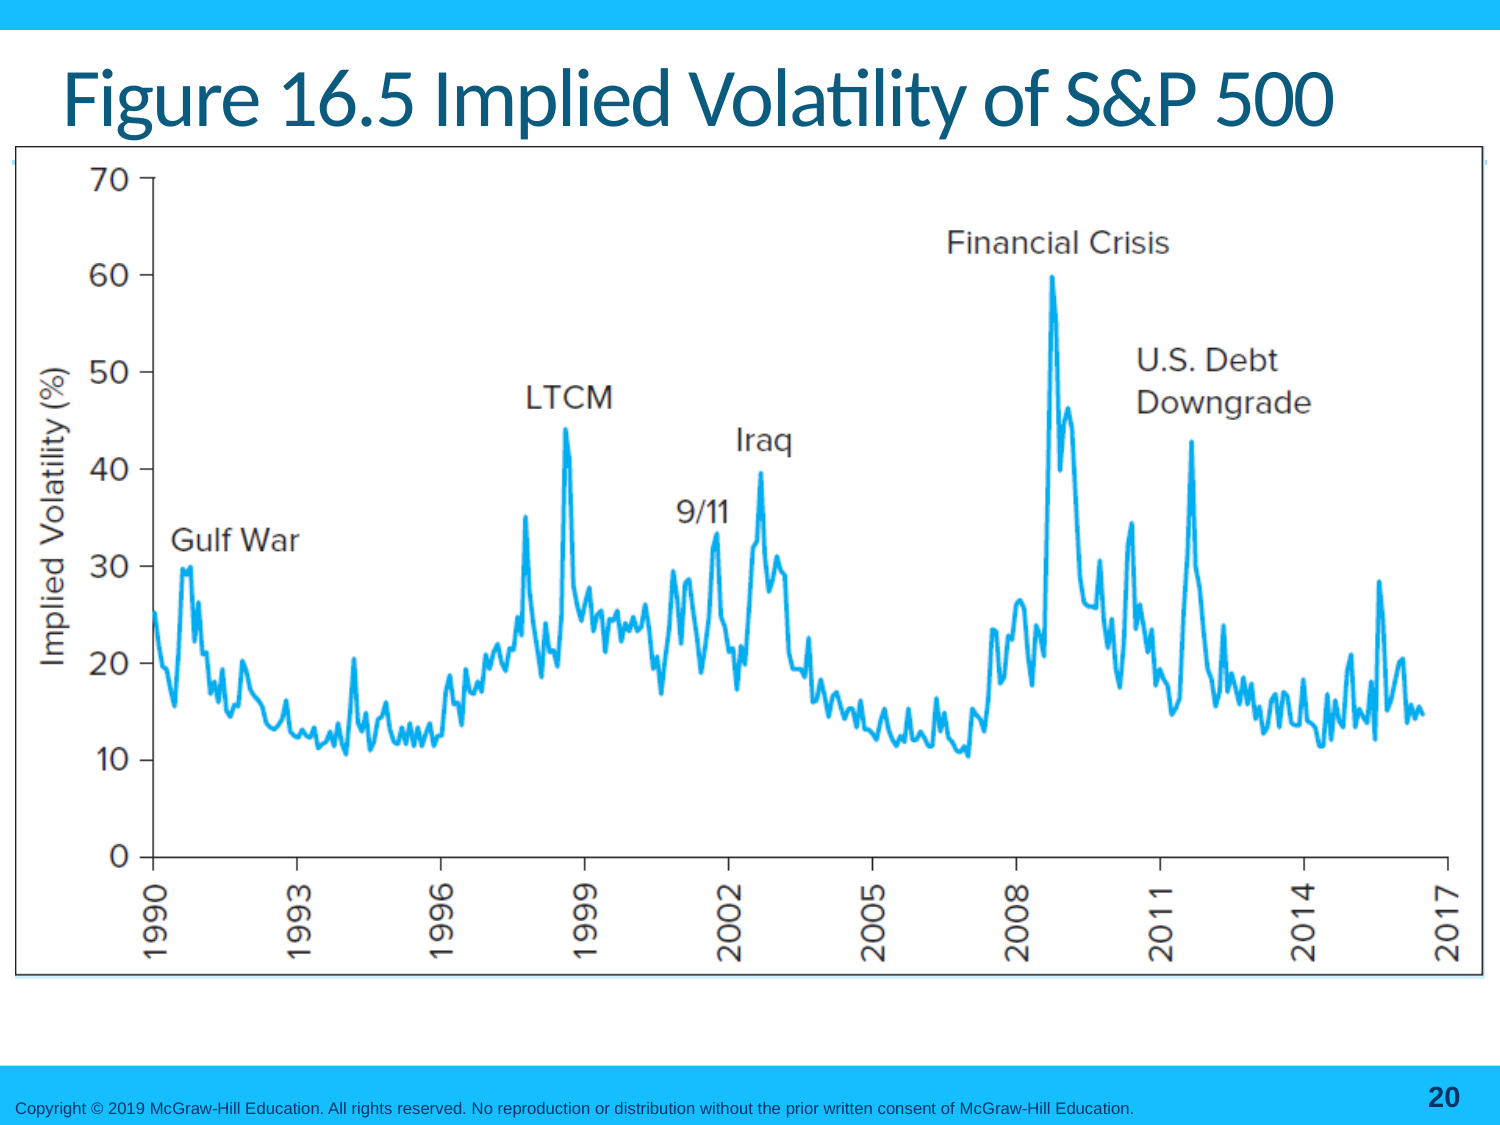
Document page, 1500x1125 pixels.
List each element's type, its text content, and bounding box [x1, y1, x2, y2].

title Figure 16.5 Implied Volatility of S&P 500 [47, 24, 1453, 144]
picture [15, 146, 1485, 979]
